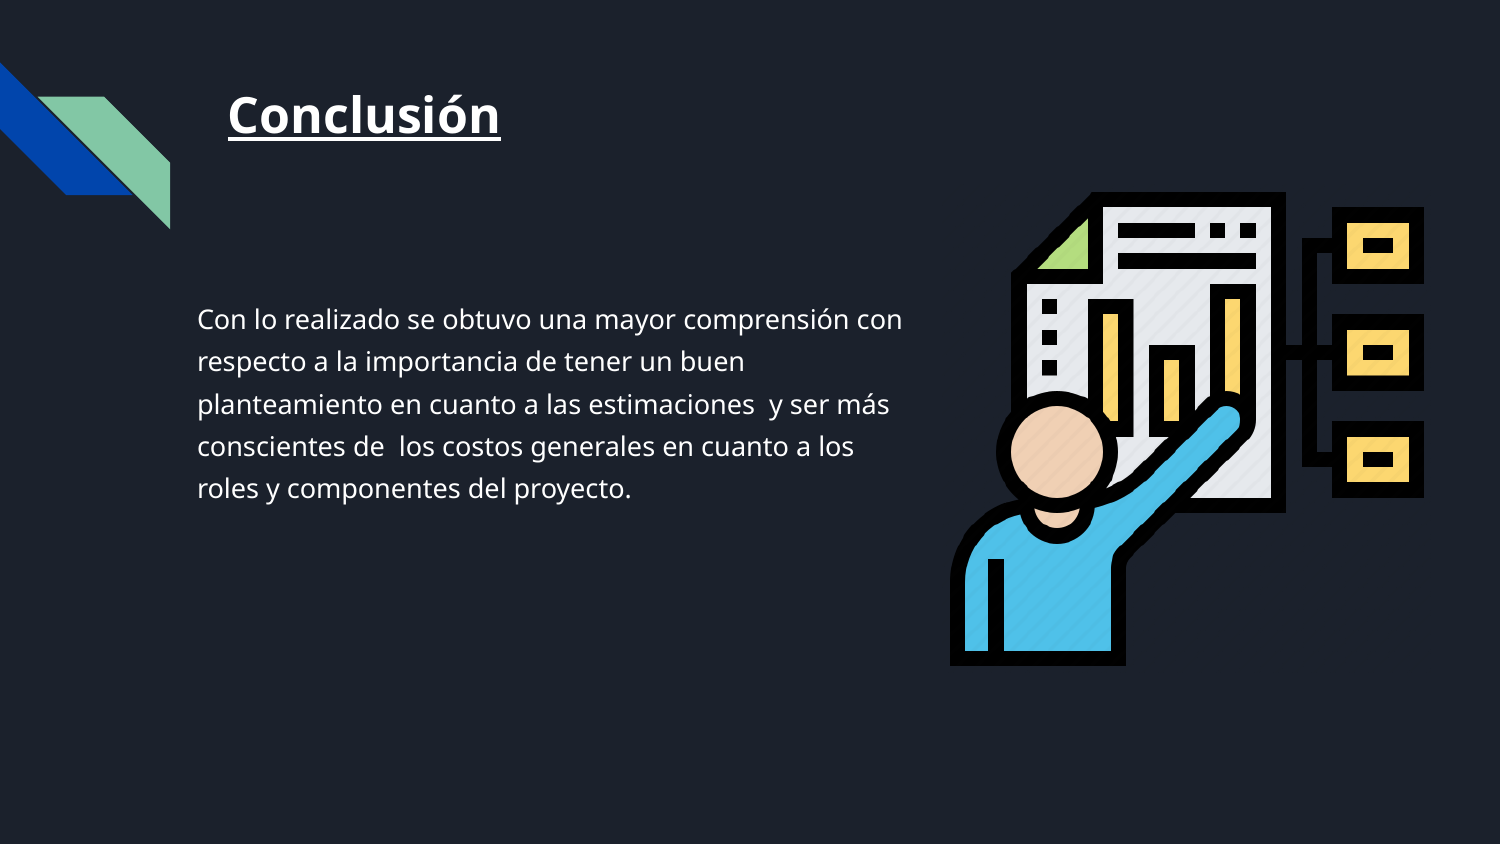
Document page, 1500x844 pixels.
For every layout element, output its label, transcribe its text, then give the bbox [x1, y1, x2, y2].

list Con lo realizado se obtuvo una mayor comprensión con respecto a la importancia de tener un buen planteamiento en cuanto a las estimaciones y ser más conscientes de los costos generales en cuanto a los roles y componentes del proyecto. [182, 280, 921, 578]
title Conclusión [212, 64, 1368, 191]
picture [942, 184, 1431, 673]
